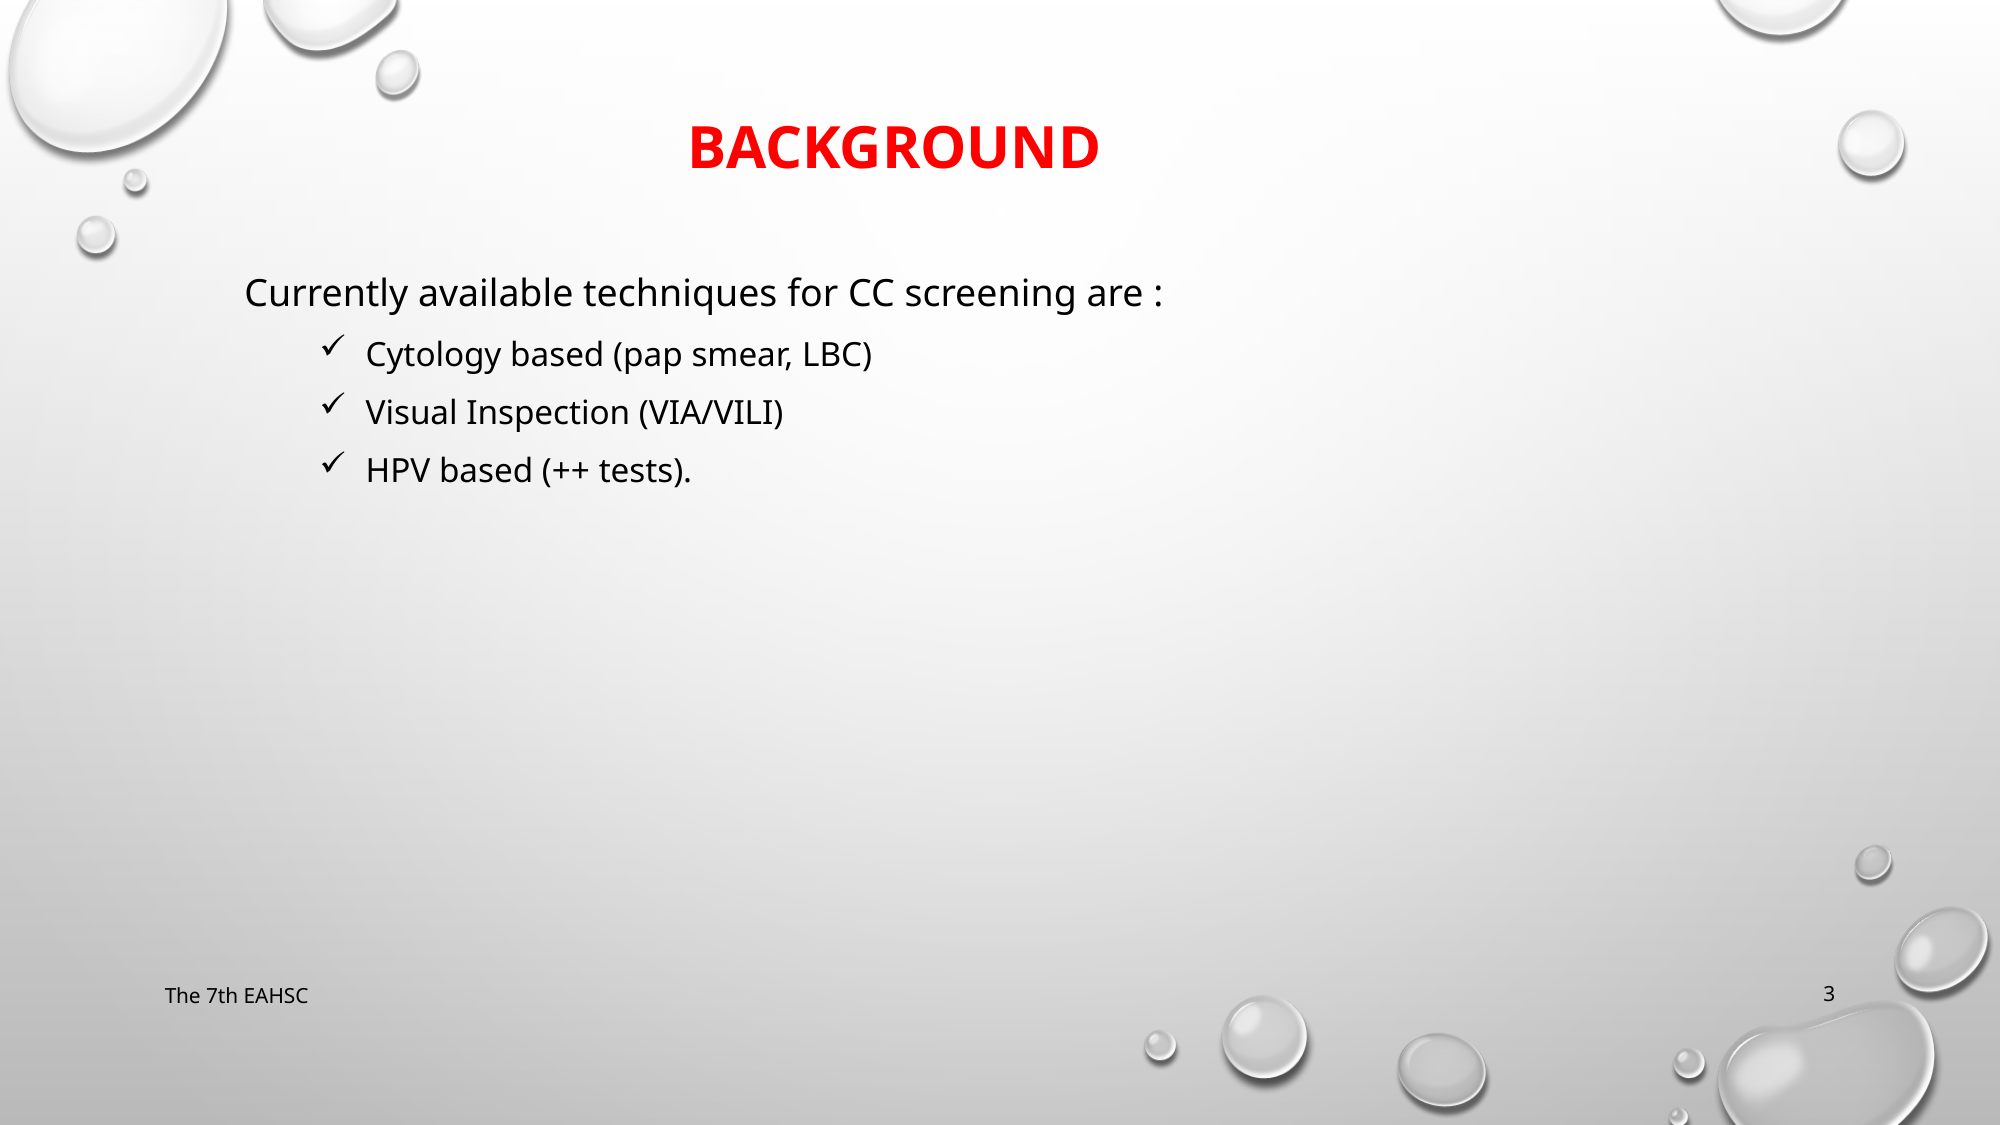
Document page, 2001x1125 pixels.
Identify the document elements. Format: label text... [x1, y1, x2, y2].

slide_number 3 [1724, 965, 1851, 1025]
list Currently available techniques for CC screening are : Cytology based (pap smear, LBC) Visual Inspection (VIA/VILI) HPV based (++ tests). [229, 252, 1799, 716]
text_box Background [106, 110, 1682, 280]
footer The 7th EAHSC [149, 965, 1245, 1025]
picture [0, 0, 2000, 1125]
